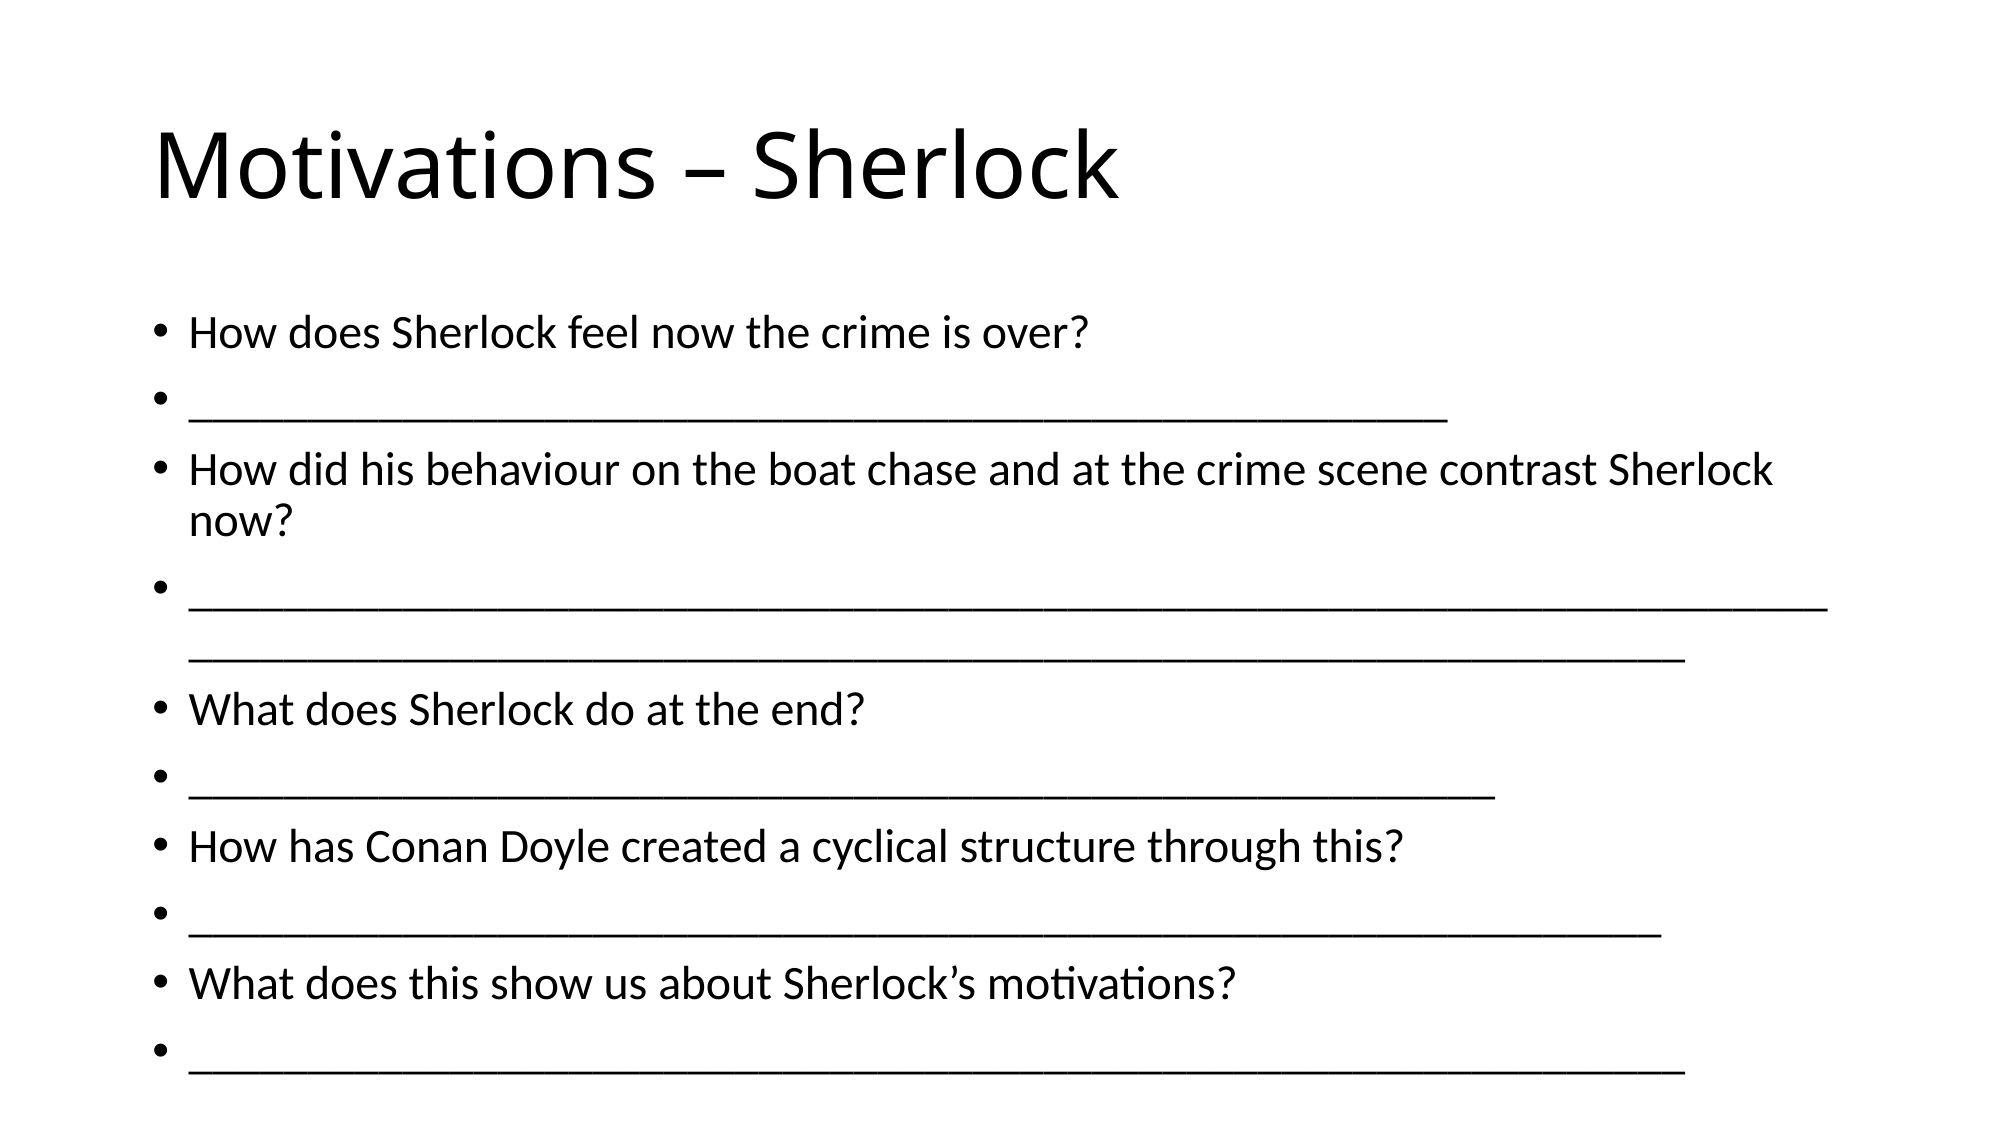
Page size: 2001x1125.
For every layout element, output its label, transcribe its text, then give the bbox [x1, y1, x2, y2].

list How does Sherlock feel now the crime is over? _____________________________________________________ How did his behaviour on the boat chase and at the crime scene contrast Sherlock now? ____________________________________________________________________________________________________________________________________ What does Sherlock do at the end? _______________________________________________________ How has Conan Doyle created a cyclical structure through this? ______________________________________________________________ What does this show us about Sherlock’s motivations? _______________________________________________________________ [137, 299, 1863, 1095]
title Motivations – Sherlock [137, 59, 1863, 278]
